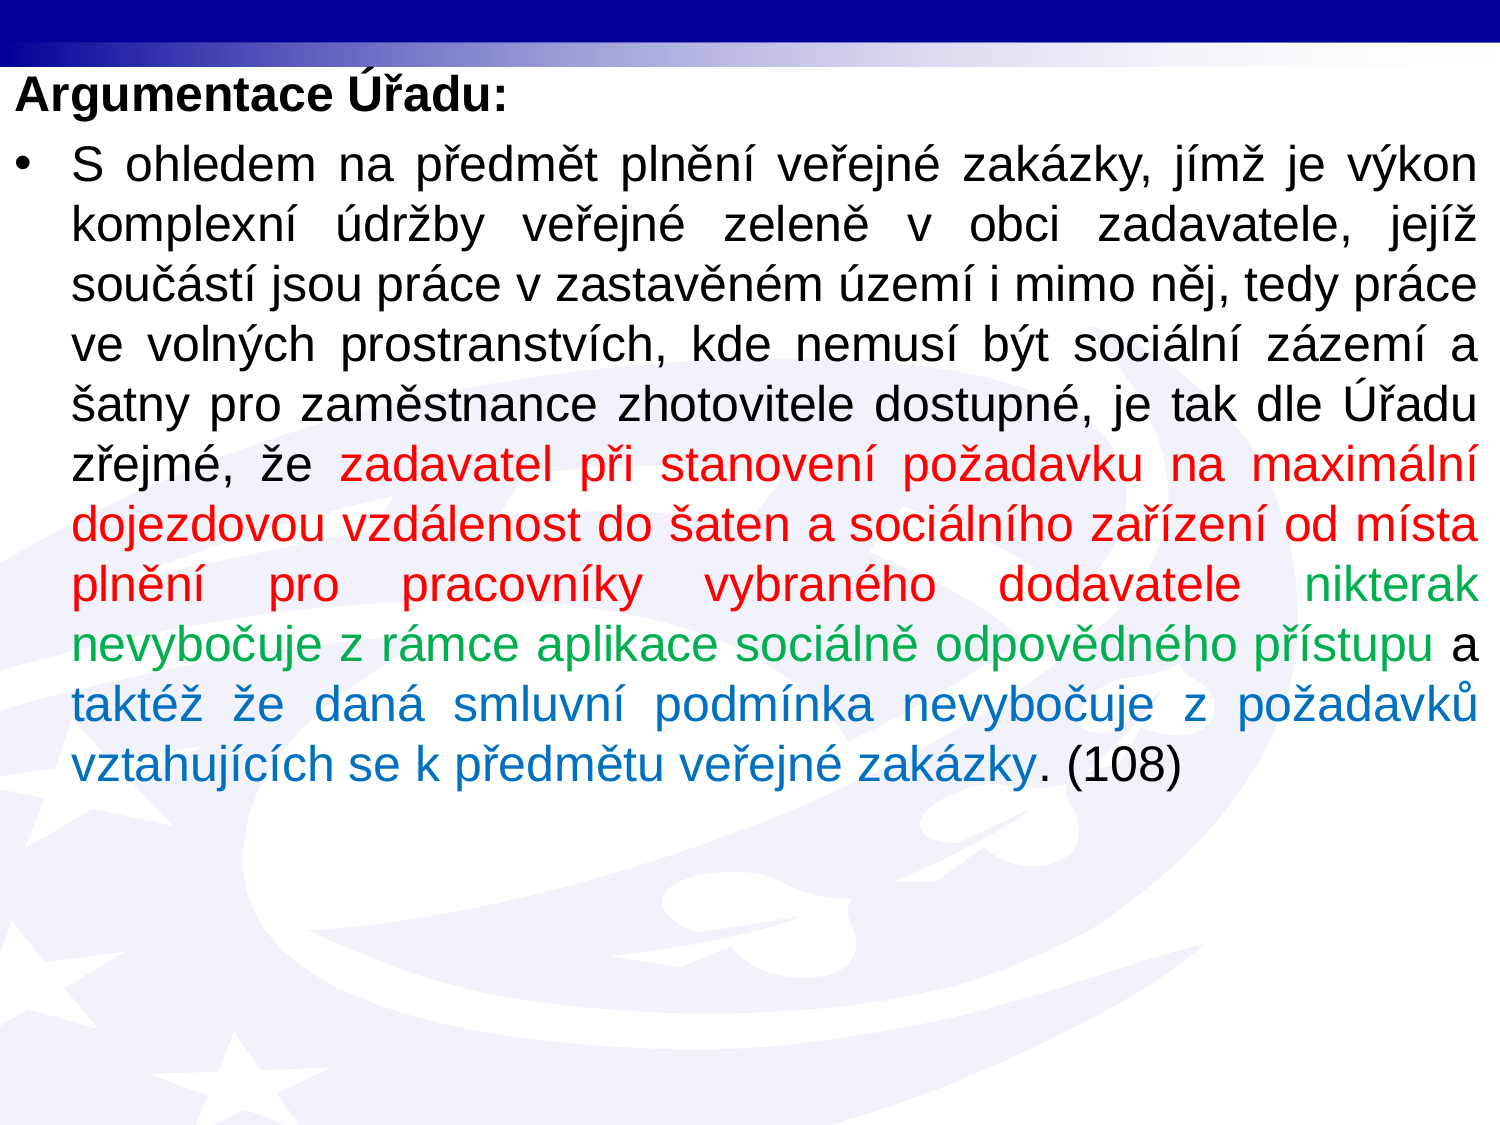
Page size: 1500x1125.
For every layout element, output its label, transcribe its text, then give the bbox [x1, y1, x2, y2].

list Argumentace Úřadu: S ohledem na předmět plnění veřejné zakázky, jímž je výkon komplexní údržby veřejné zeleně v obci zadavatele, jejíž součástí jsou práce v zastavěném území i mimo něj, tedy práce ve volných prostranstvích, kde nemusí být sociální zázemí a šatny pro zaměstnance zhotovitele dostupné, je tak dle Úřadu zřejmé, že zadavatel při stanovení požadavku na maximální dojezdovou vzdálenost do šaten a sociálního zařízení od místa plnění pro pracovníky vybraného dodavatele nikterak nevybočuje z rámce aplikace sociálně odpovědného přístupu a taktéž že daná smluvní podmínka nevybočuje z požadavků vztahujících se k předmětu veřejné zakázky. (108) [0, 54, 1495, 1125]
